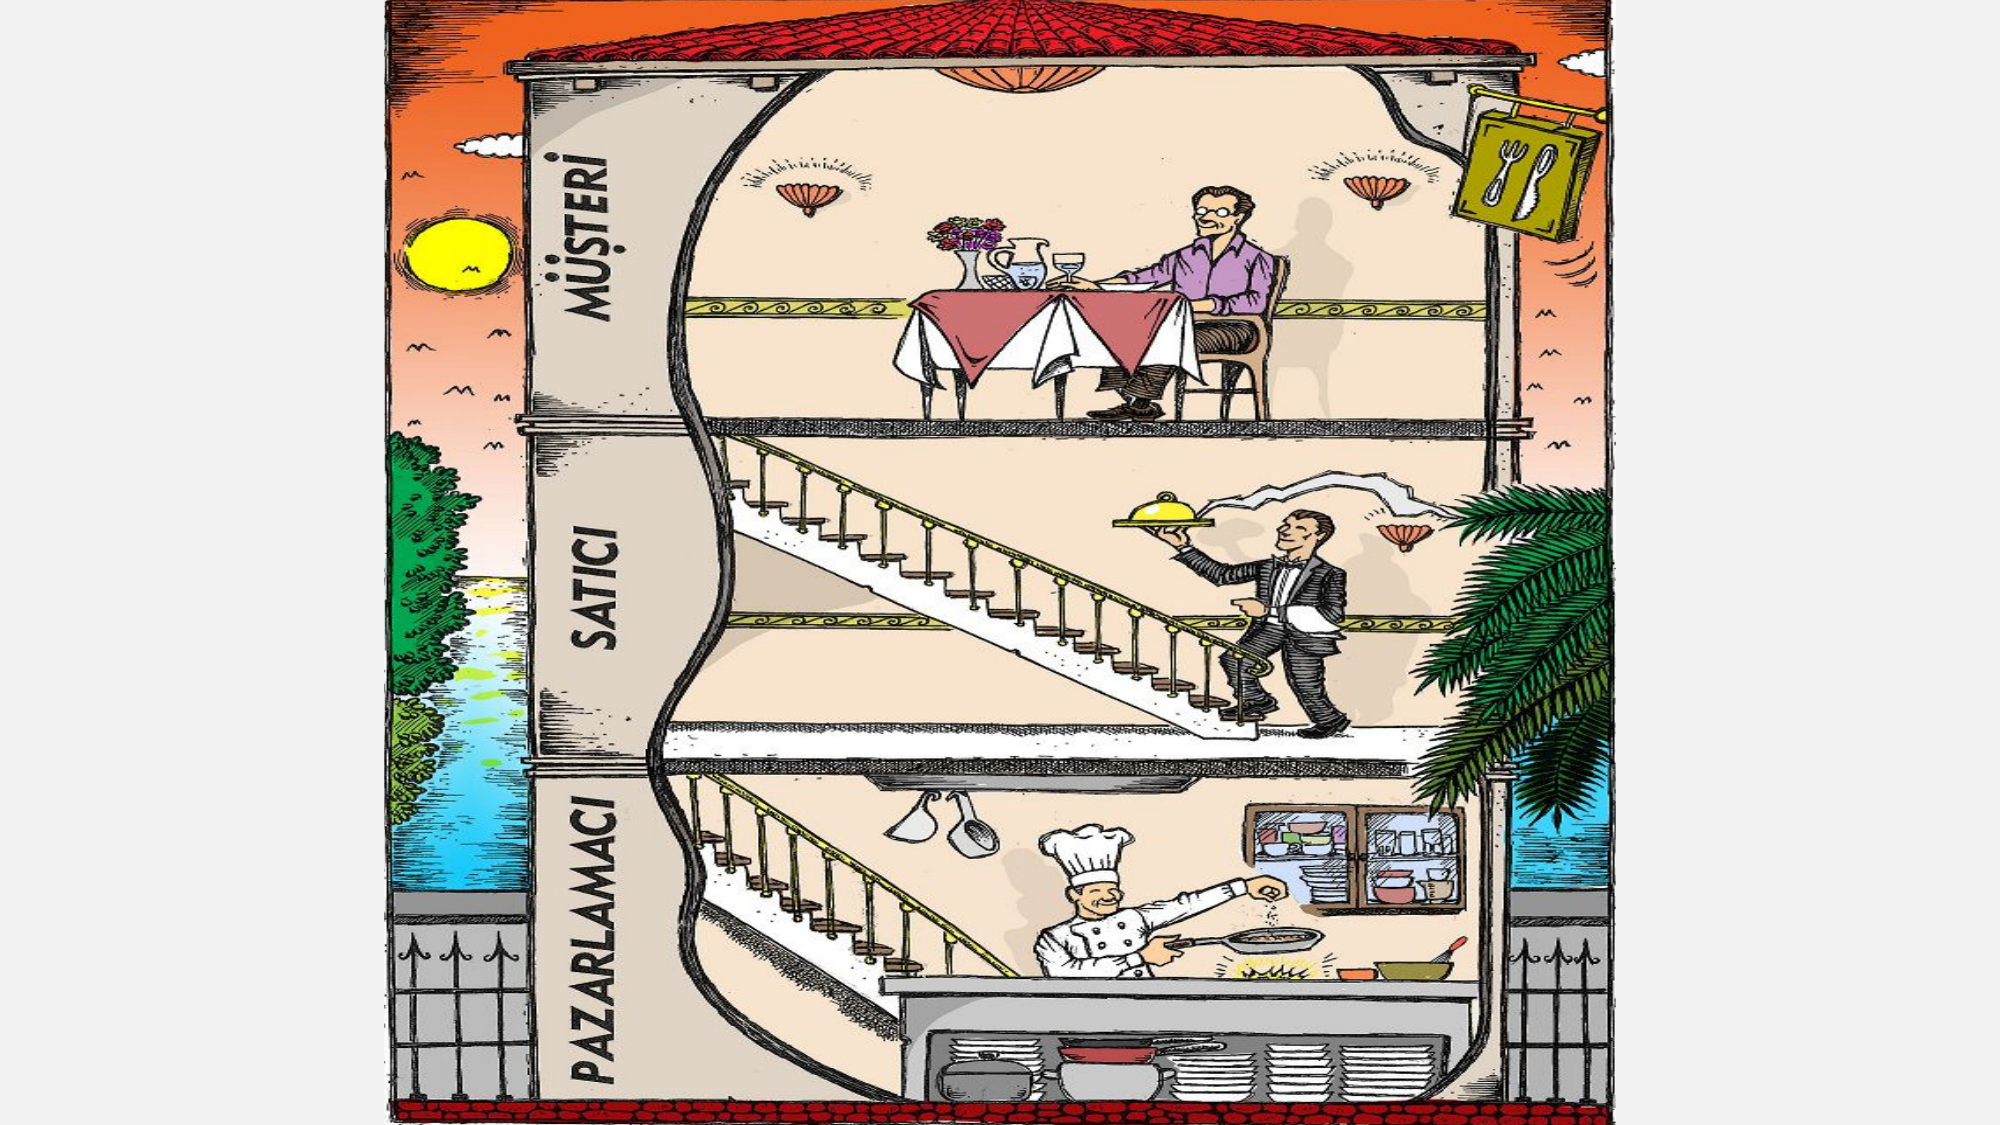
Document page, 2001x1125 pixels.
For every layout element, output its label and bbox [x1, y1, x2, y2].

list [384, 0, 1616, 1125]
